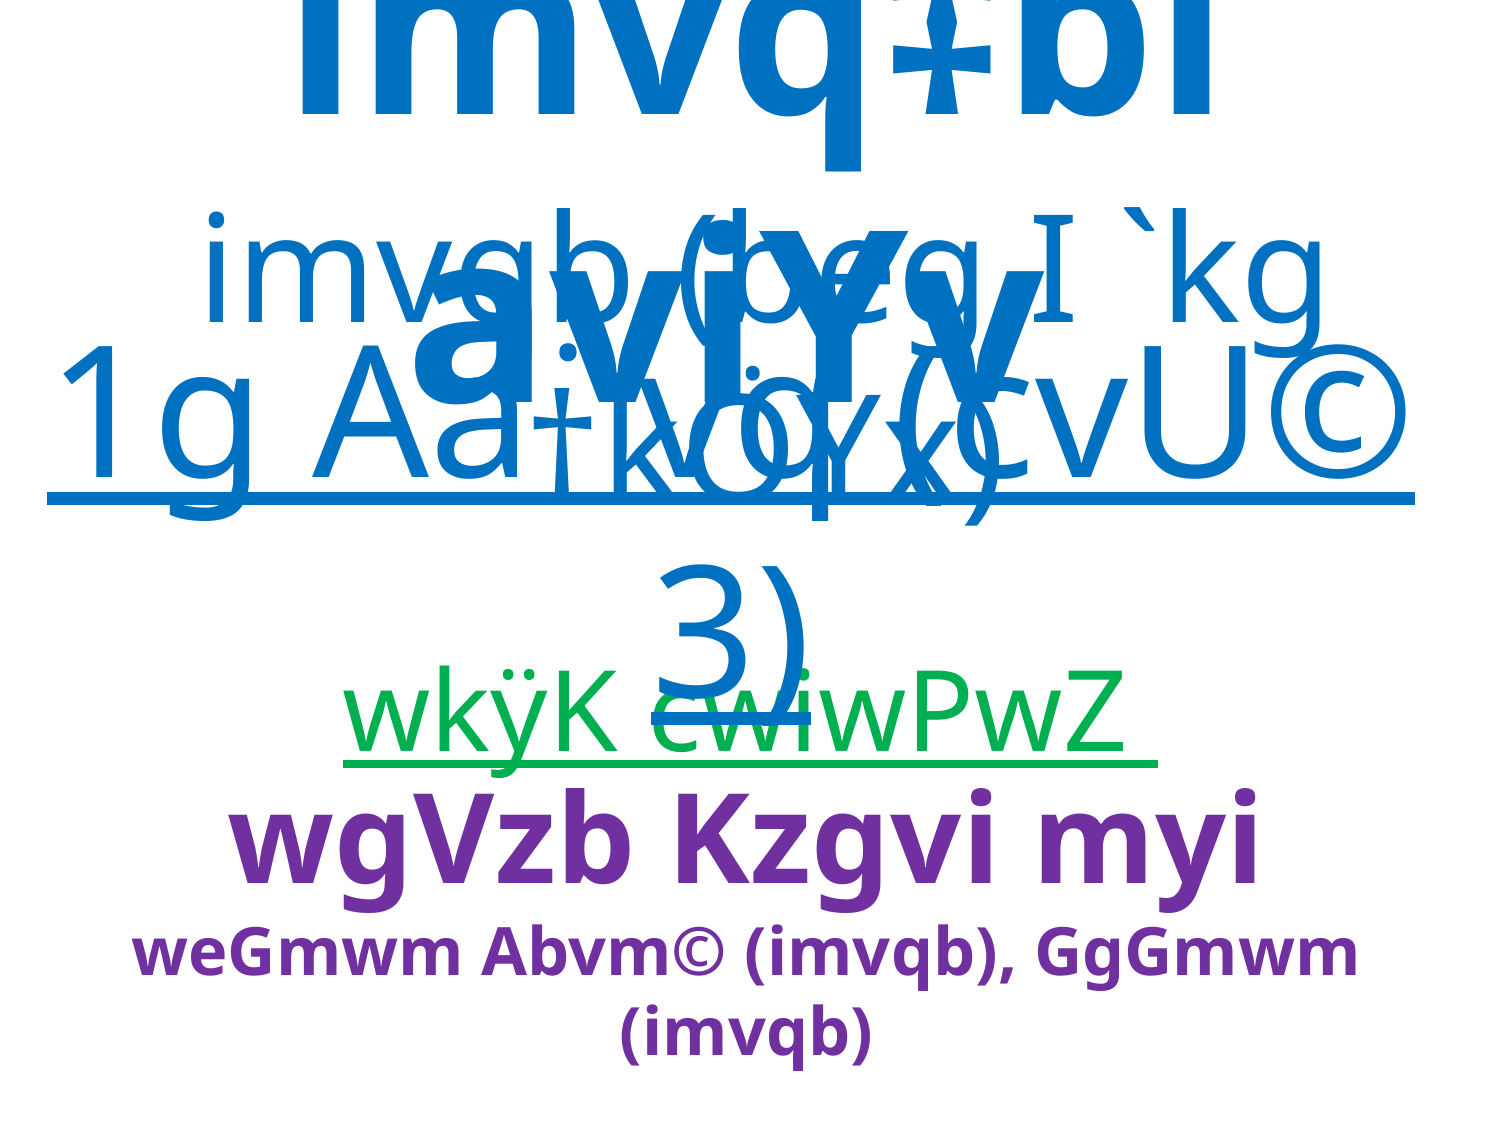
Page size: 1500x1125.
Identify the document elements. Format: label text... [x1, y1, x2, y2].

text_box 1g Aa¨vq (cvU© 3) [12, 425, 1450, 604]
text_box imvqb (beg I `kg †kÖYx) [46, 262, 1484, 442]
text_box wkÿK cwiwPwZ [162, 604, 1338, 787]
text_box wgVzb Kzgvi myi weGmwm Abvm© (imvqb), GgGmwm (imvqb) [52, 787, 1441, 1040]
title imvq‡bi aviYv [37, 50, 1475, 275]
